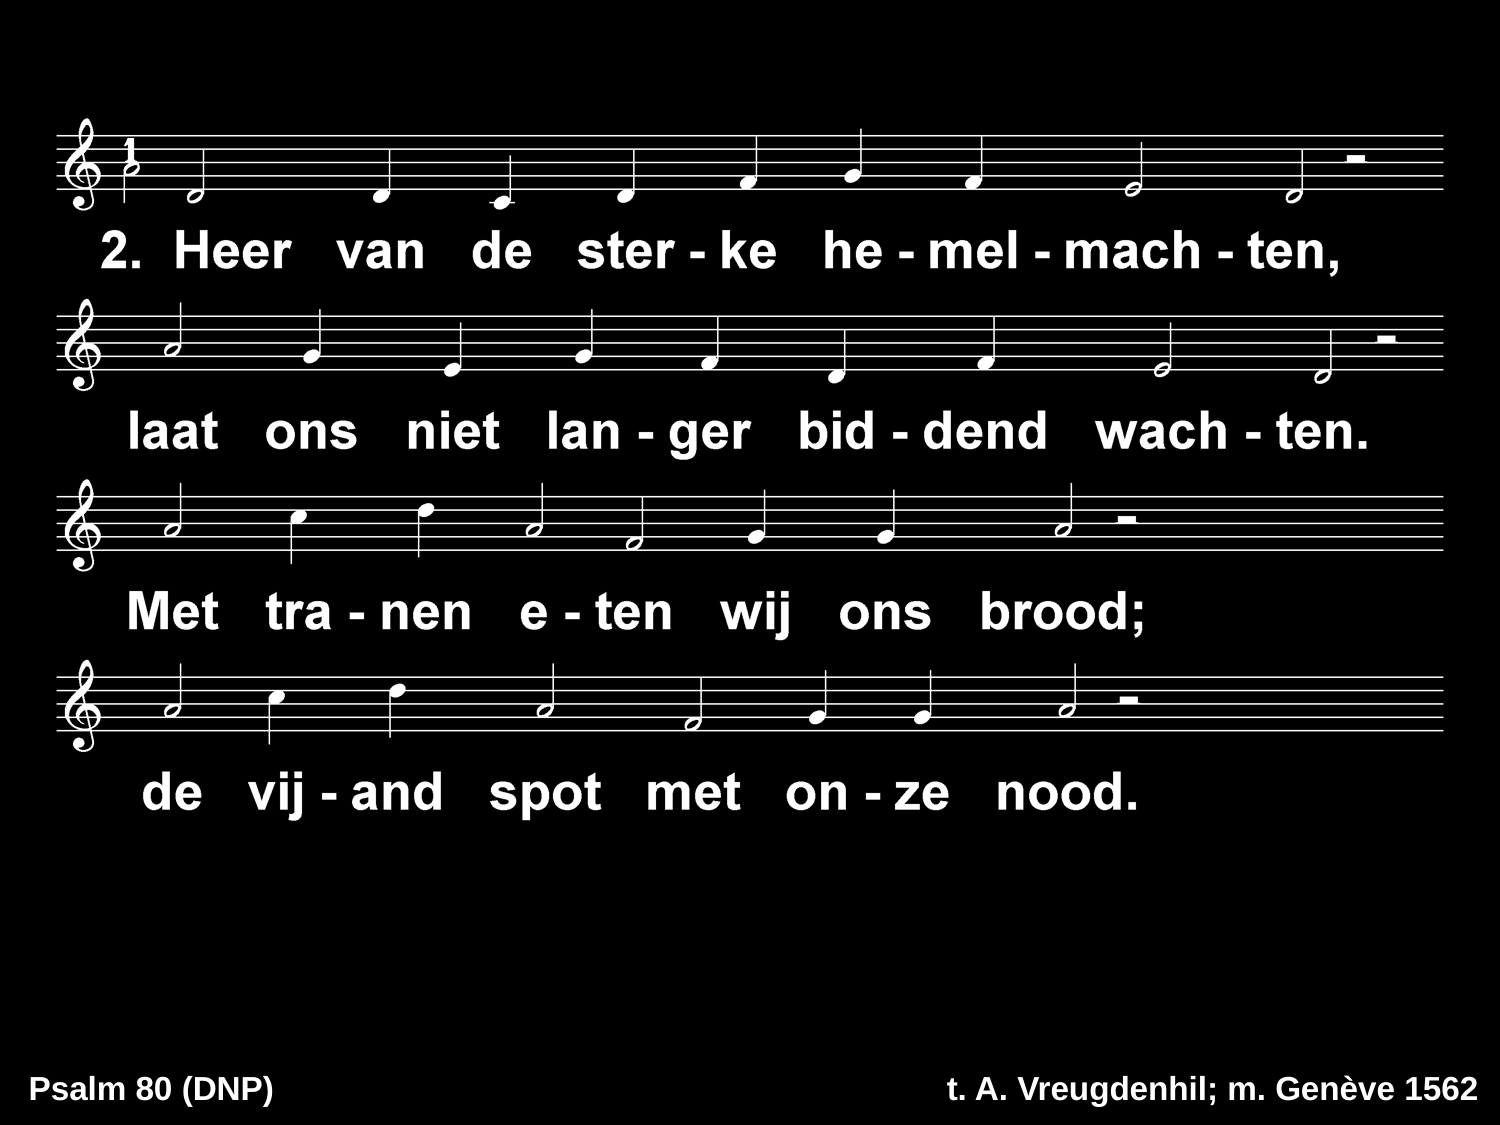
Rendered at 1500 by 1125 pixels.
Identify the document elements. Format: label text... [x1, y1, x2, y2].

text_box Psalm 80 (DNP) t. A. Vreugdenhil; m. Genève 1562 [13, 1059, 1495, 1115]
picture [41, 103, 1458, 836]
